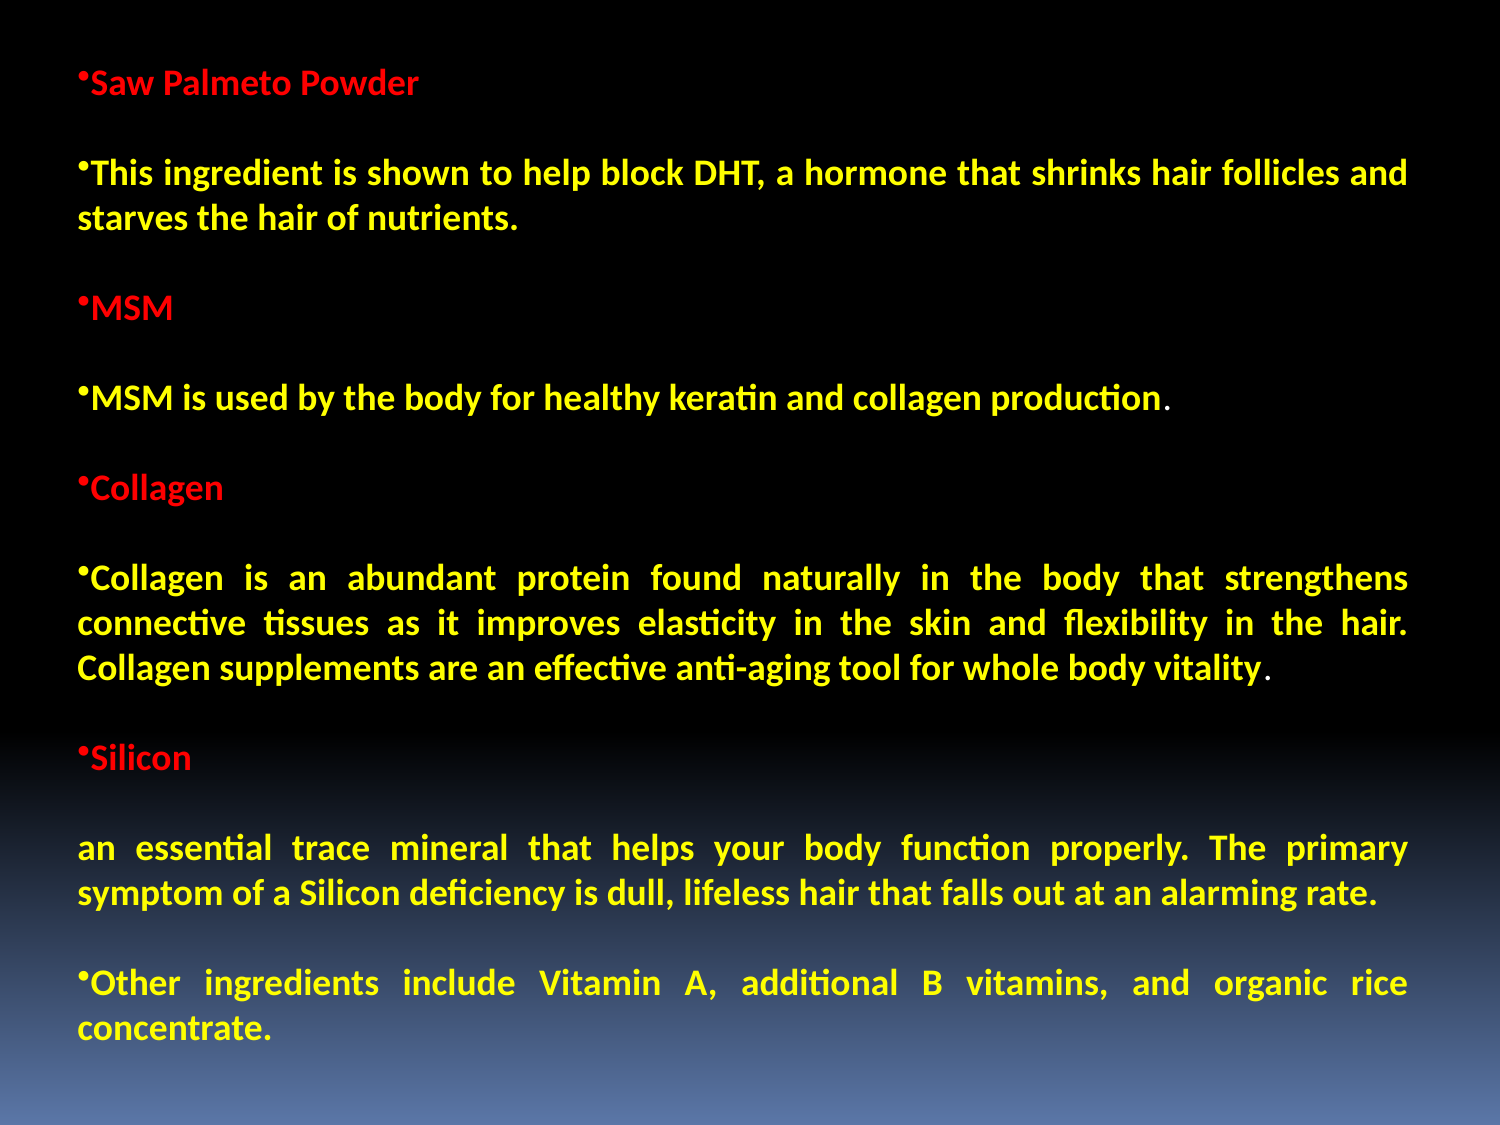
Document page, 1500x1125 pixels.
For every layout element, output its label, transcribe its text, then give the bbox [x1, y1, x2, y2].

text_box Saw Palmeto Powder This ingredient is shown to help block DHT, a hormone that shrinks hair follicles and starves the hair of nutrients. MSM MSM is used by the body for healthy keratin and collagen production. Collagen Collagen is an abundant protein found naturally in the body that strengthens connective tissues as it improves elasticity in the skin and flexibility in the hair. Collagen supplements are an effective anti-aging tool for whole body vitality. Silicon an essential trace mineral that helps your body function properly. The primary symptom of a Silicon deficiency is dull, lifeless hair that falls out at an alarming rate. Other ingredients include Vitamin A, additional B vitamins, and organic rice concentrate. [62, 5, 1425, 1101]
